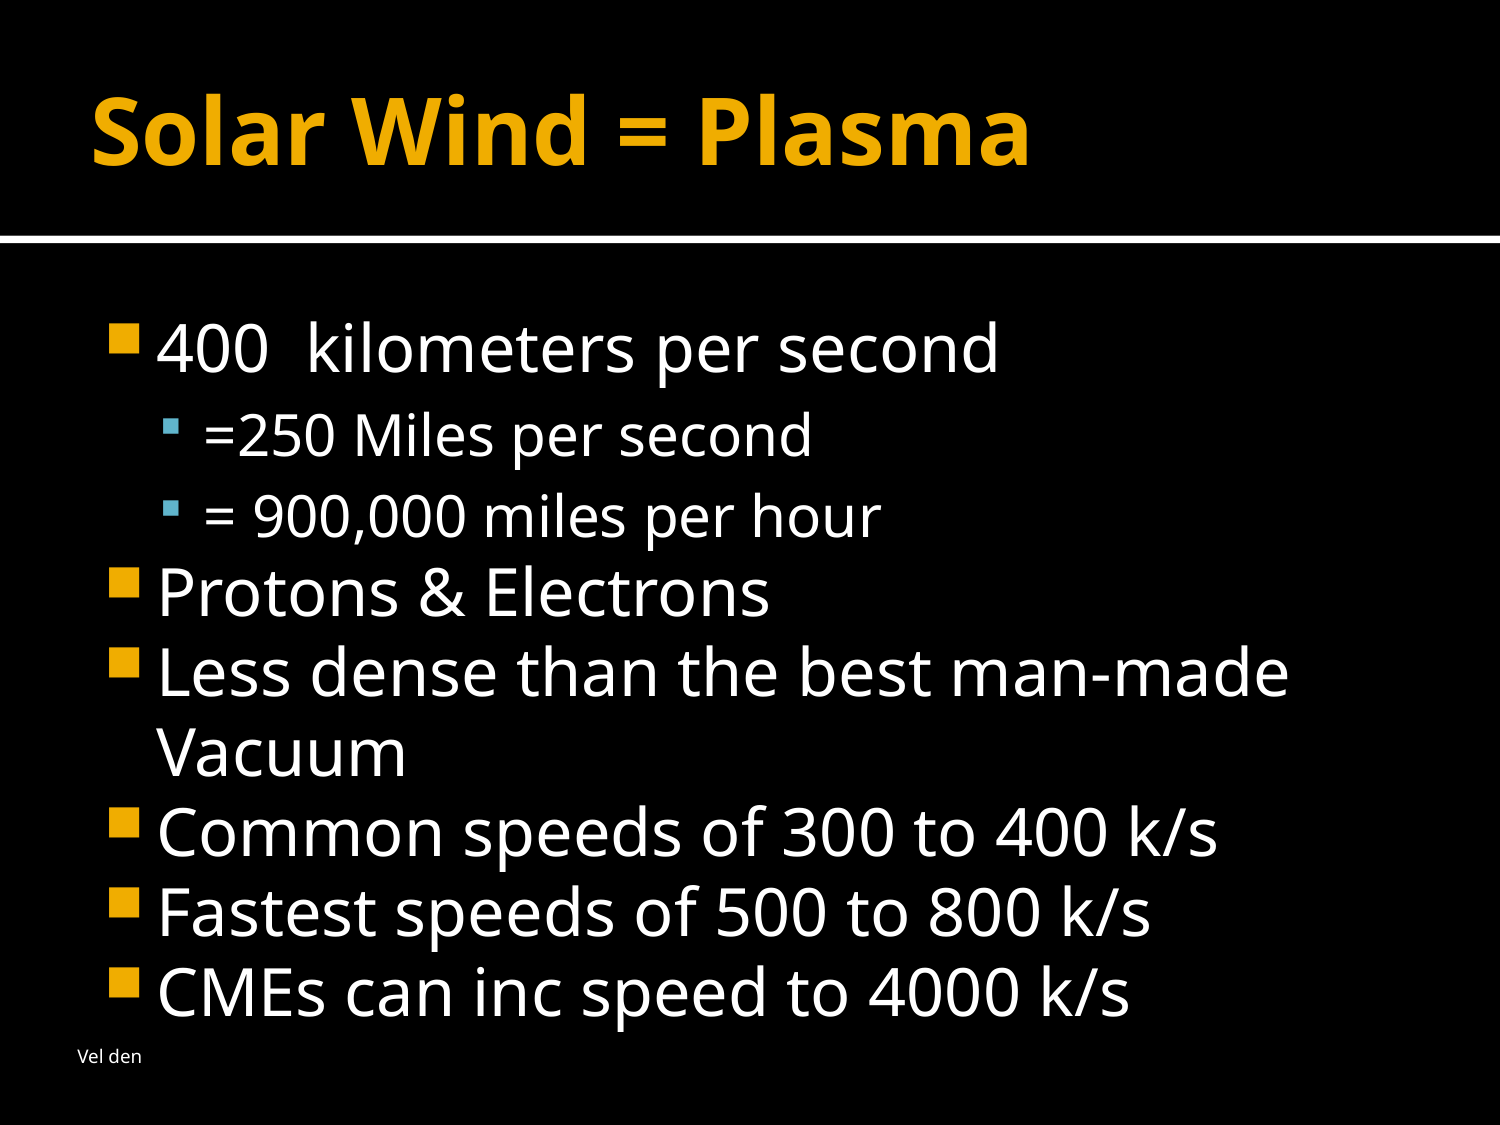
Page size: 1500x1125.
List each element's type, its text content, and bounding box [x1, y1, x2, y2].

title Solar Wind = Plasma [75, 25, 1425, 231]
list 400 kilometers per second =250 Miles per second = 900,000 miles per hour Protons & Electrons Less dense than the best man-made Vacuum Common speeds of 300 to 400 k/s Fastest speeds of 500 to 800 k/s CMEs can inc speed to 4000 k/s [75, 291, 1425, 1050]
text_box Vel den [62, 1037, 263, 1075]
